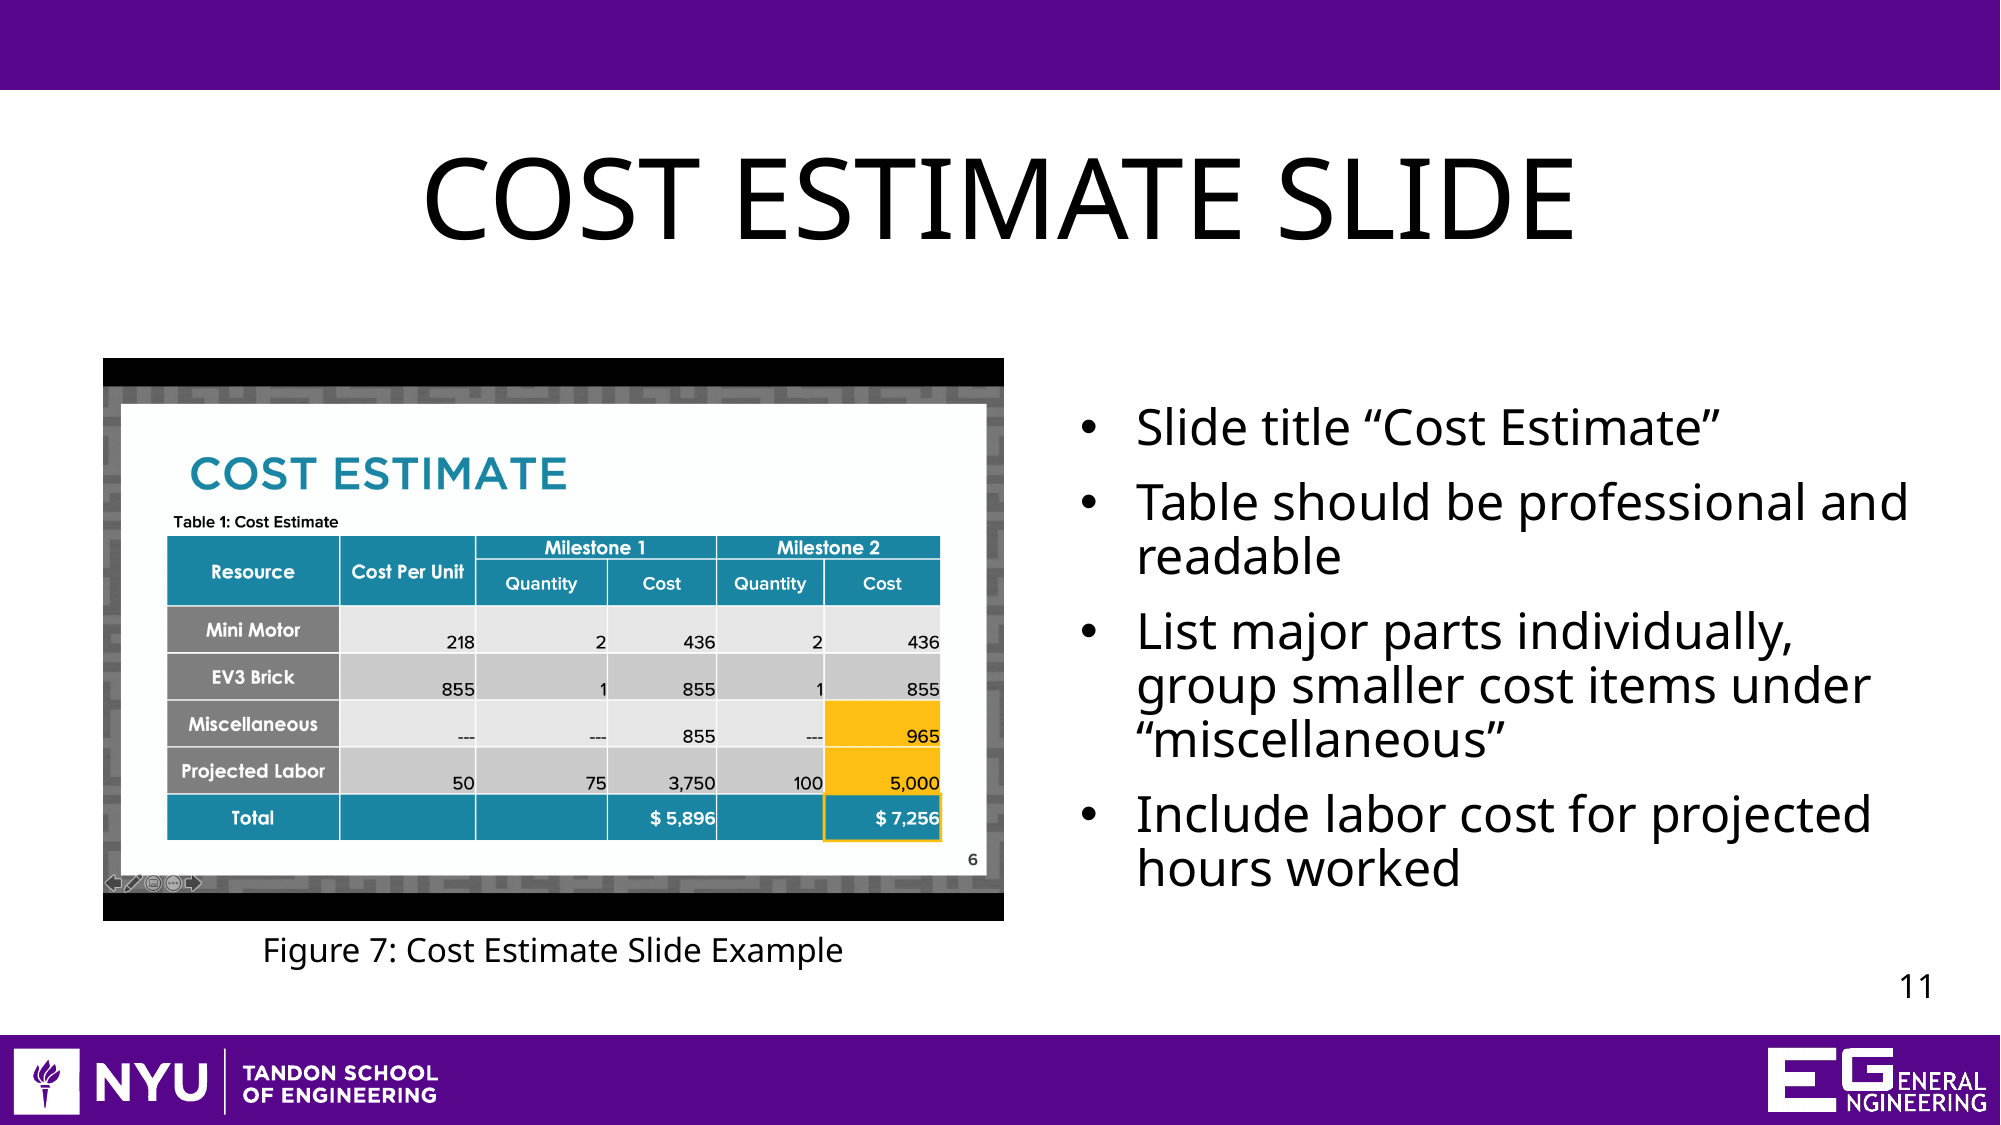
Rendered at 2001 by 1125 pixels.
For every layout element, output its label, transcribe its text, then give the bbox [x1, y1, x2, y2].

text_box [1087, 370, 2000, 915]
picture [13, 1048, 438, 1115]
text_box COST ESTIMATE SLIDE [92, 113, 1908, 272]
subtitle Slide title “Cost Estimate” Table should be professional and readable List major parts individually, group smaller cost items under “miscellaneous” Include labor cost for projected hours worked [1064, 328, 1941, 972]
picture [1752, 1031, 2000, 1125]
text_box [0, 0, 2000, 91]
text_box [0, 1034, 1752, 1125]
text_box 11 [1802, 958, 1951, 1013]
picture [103, 358, 1004, 921]
text_box Figure 7: Cost Estimate Slide Example [247, 922, 860, 977]
